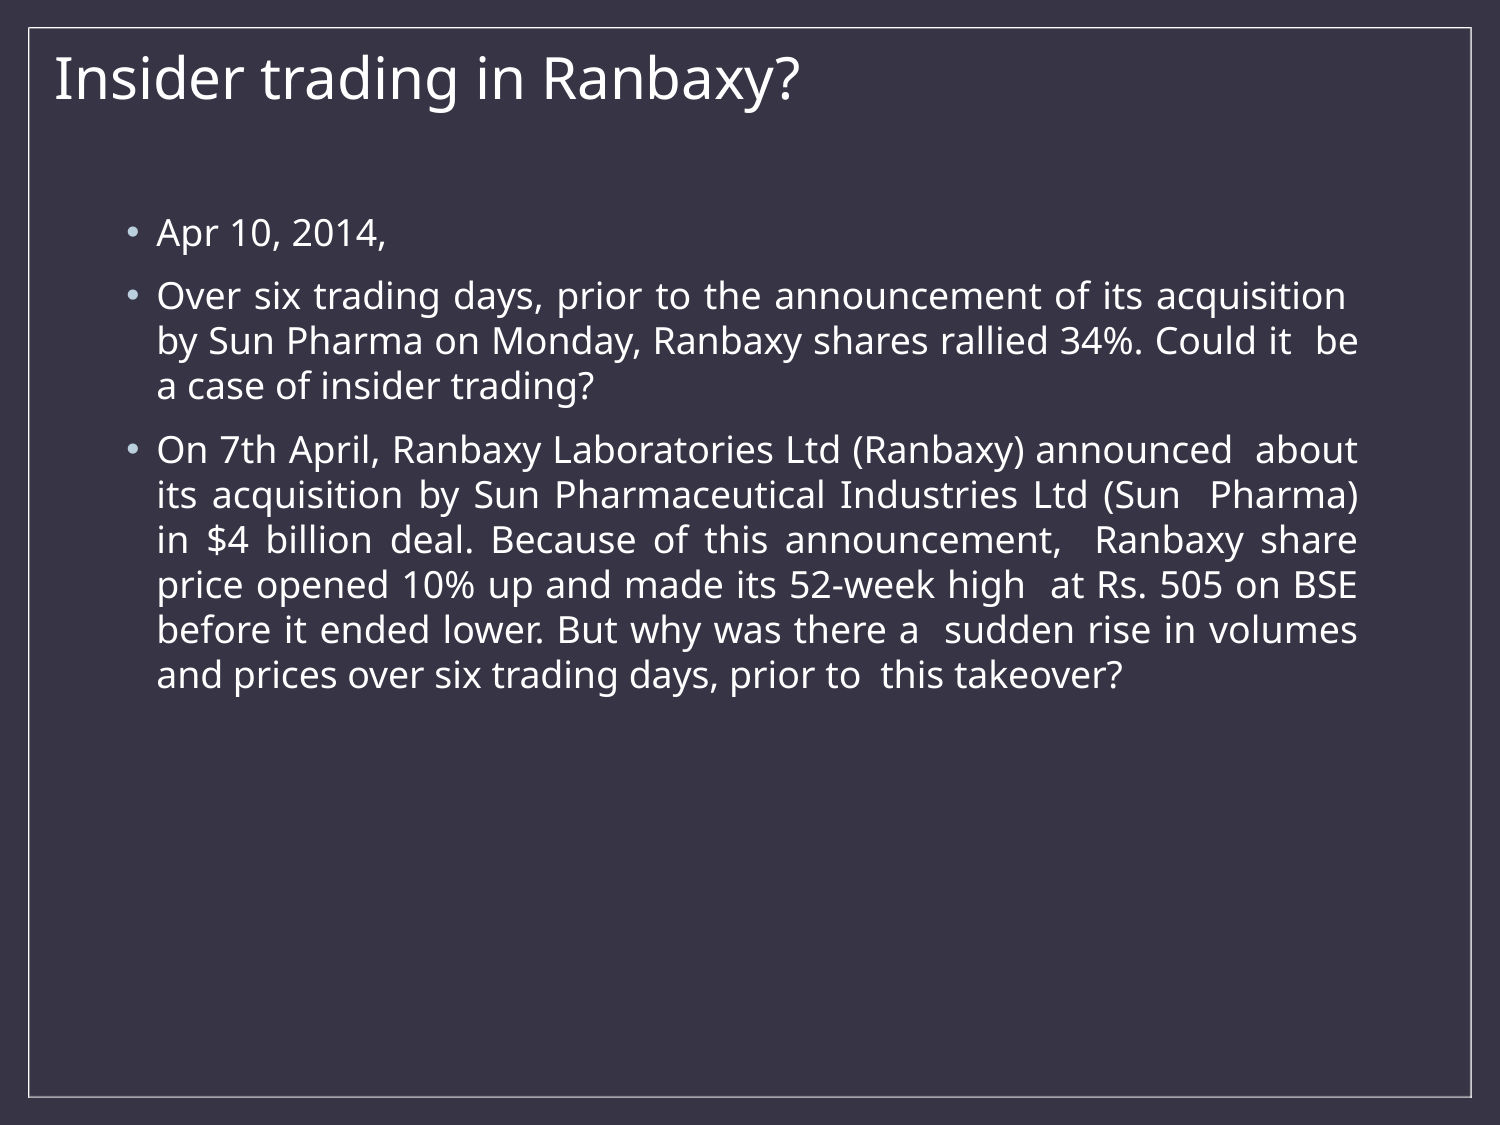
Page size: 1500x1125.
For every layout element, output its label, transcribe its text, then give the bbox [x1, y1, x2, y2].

text_box Apr 10, 2014, Over six trading days, prior to the announcement of its acquisition by Sun Pharma on Monday, Ranbaxy shares rallied 34%. Could it be a case of insider trading? On 7th April, Ranbaxy Laboratories Ltd (Ranbaxy) announced about its acquisition by Sun Pharmaceutical Industries Ltd (Sun Pharma) in $4 billion deal. Because of this announcement, Ranbaxy share price opened 10% up and made its 52-week high at Rs. 505 on BSE before it ended lower. But why was there a sudden rise in volumes and prices over six trading days, prior to this takeover? [124, 187, 1360, 697]
text_box [28, 27, 1472, 1098]
title Insider trading in Ranbaxy? [52, 39, 819, 229]
